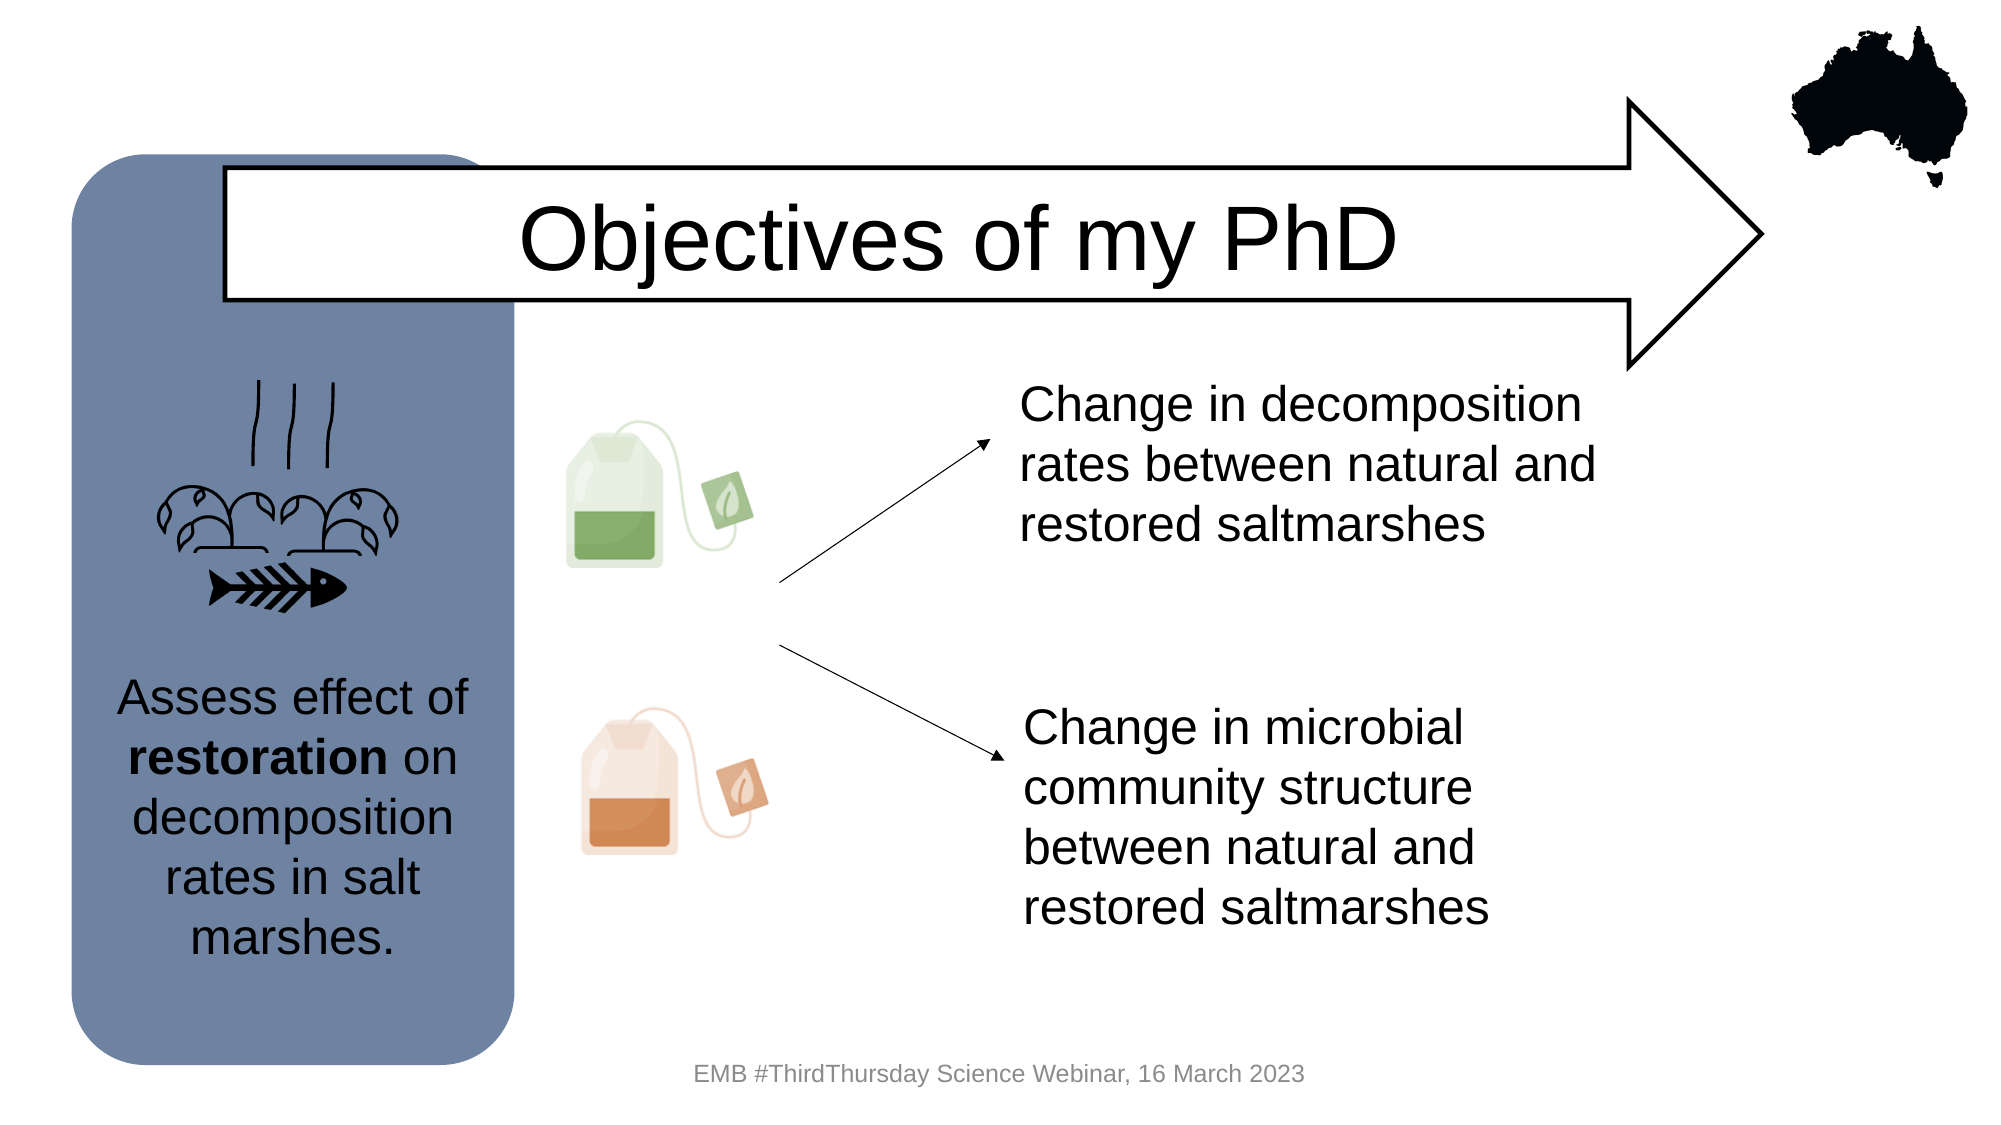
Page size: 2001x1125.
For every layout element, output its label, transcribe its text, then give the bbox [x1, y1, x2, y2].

text_box Assess effect of restoration on decomposition rates in salt marshes. [70, 153, 516, 1067]
text_box Change in microbial community structure between natural and restored saltmarshes [1008, 686, 1684, 942]
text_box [779, 645, 1005, 761]
text_box Objectives of my PhD [223, 99, 1763, 367]
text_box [144, 385, 411, 663]
text_box Change in decomposition rates between natural and restored saltmarshes [1004, 363, 1630, 559]
footer EMB #ThirdThursday Science Webinar, 16 March 2023 [662, 1042, 1338, 1103]
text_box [779, 438, 991, 583]
picture [1786, 18, 1972, 195]
picture [540, 375, 780, 615]
picture [555, 662, 795, 902]
